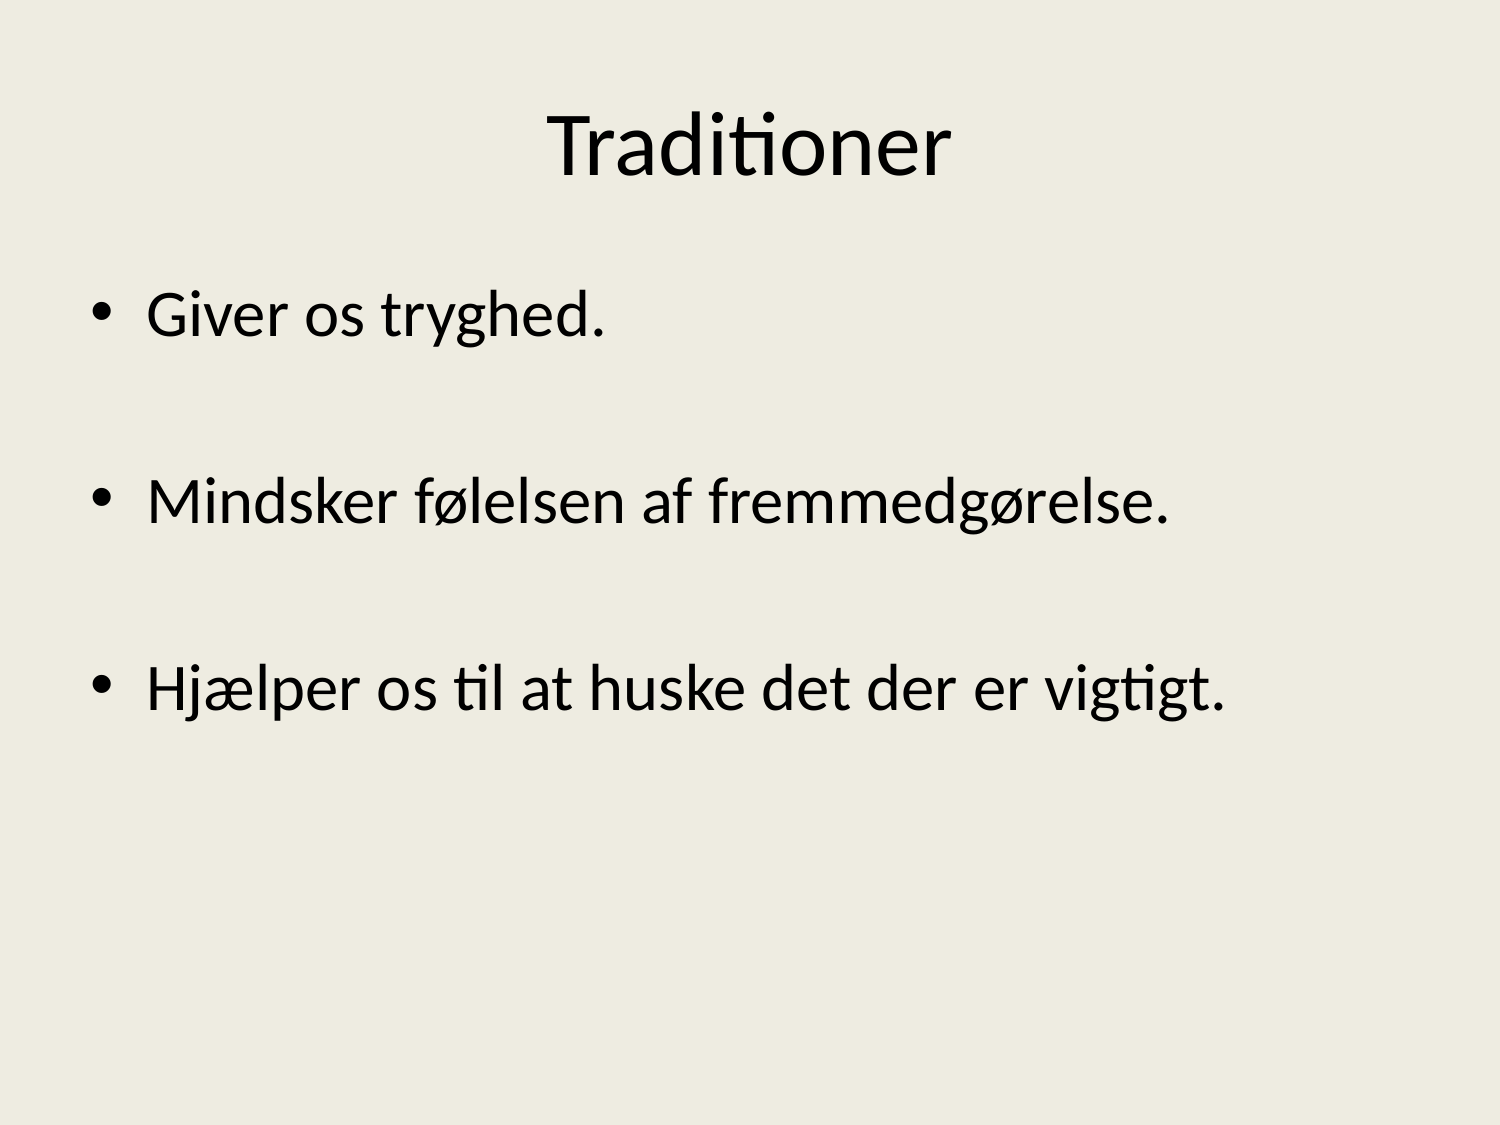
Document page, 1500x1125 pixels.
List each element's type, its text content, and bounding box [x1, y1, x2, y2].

list Giver os tryghed. Mindsker følelsen af fremmedgørelse. Hjælper os til at huske det der er vigtigt. [75, 262, 1425, 1005]
title Traditioner [75, 45, 1425, 233]
